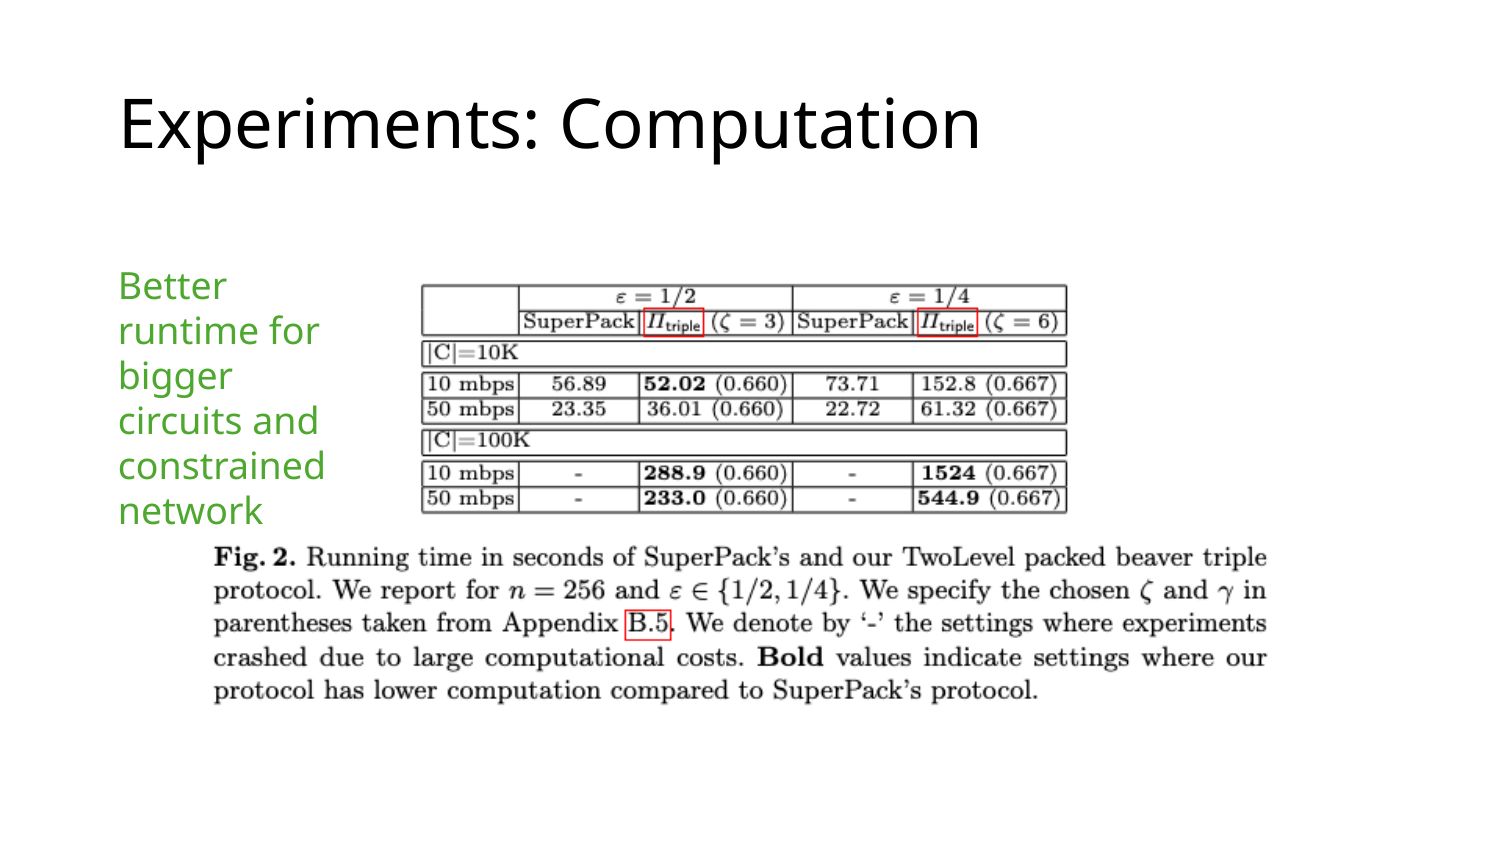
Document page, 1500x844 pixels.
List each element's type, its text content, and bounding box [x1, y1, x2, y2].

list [143, 228, 1357, 725]
title Experiments: Computation [103, 44, 1397, 208]
text_box Better runtime for bigger circuits and constrained network [103, 254, 143, 540]
